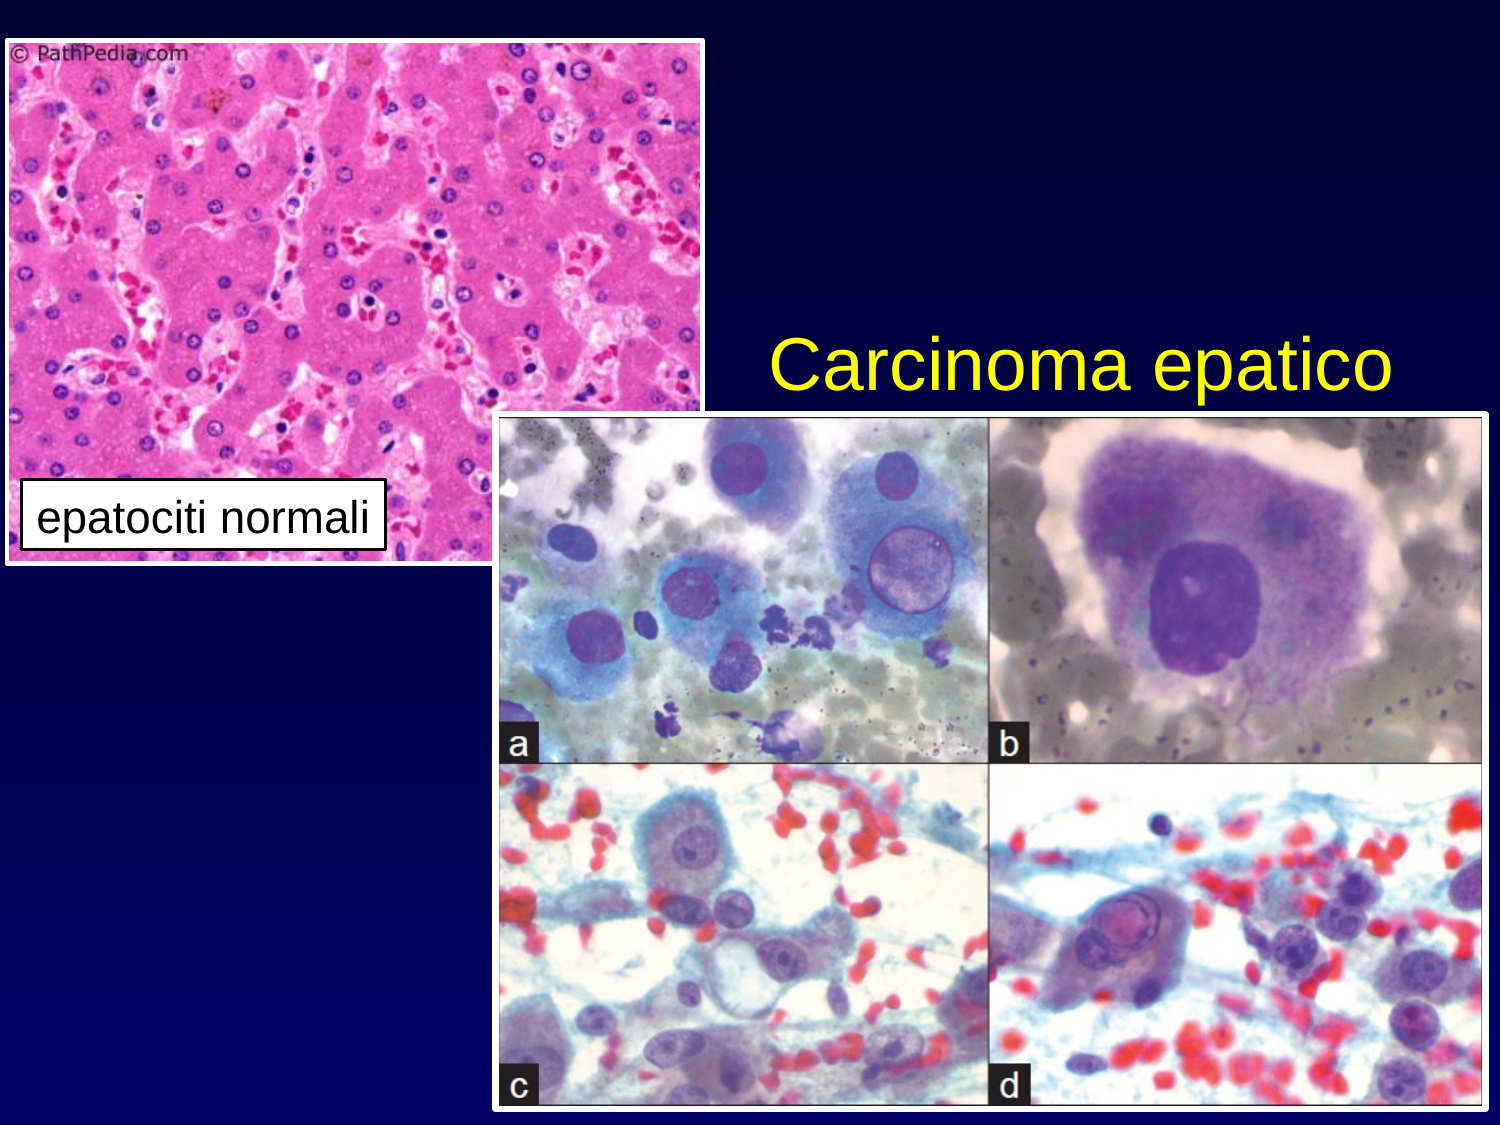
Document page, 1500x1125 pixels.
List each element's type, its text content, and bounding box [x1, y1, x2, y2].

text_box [9, 42, 701, 562]
picture [498, 417, 1483, 1107]
title Carcinoma epatico [750, 314, 1414, 407]
